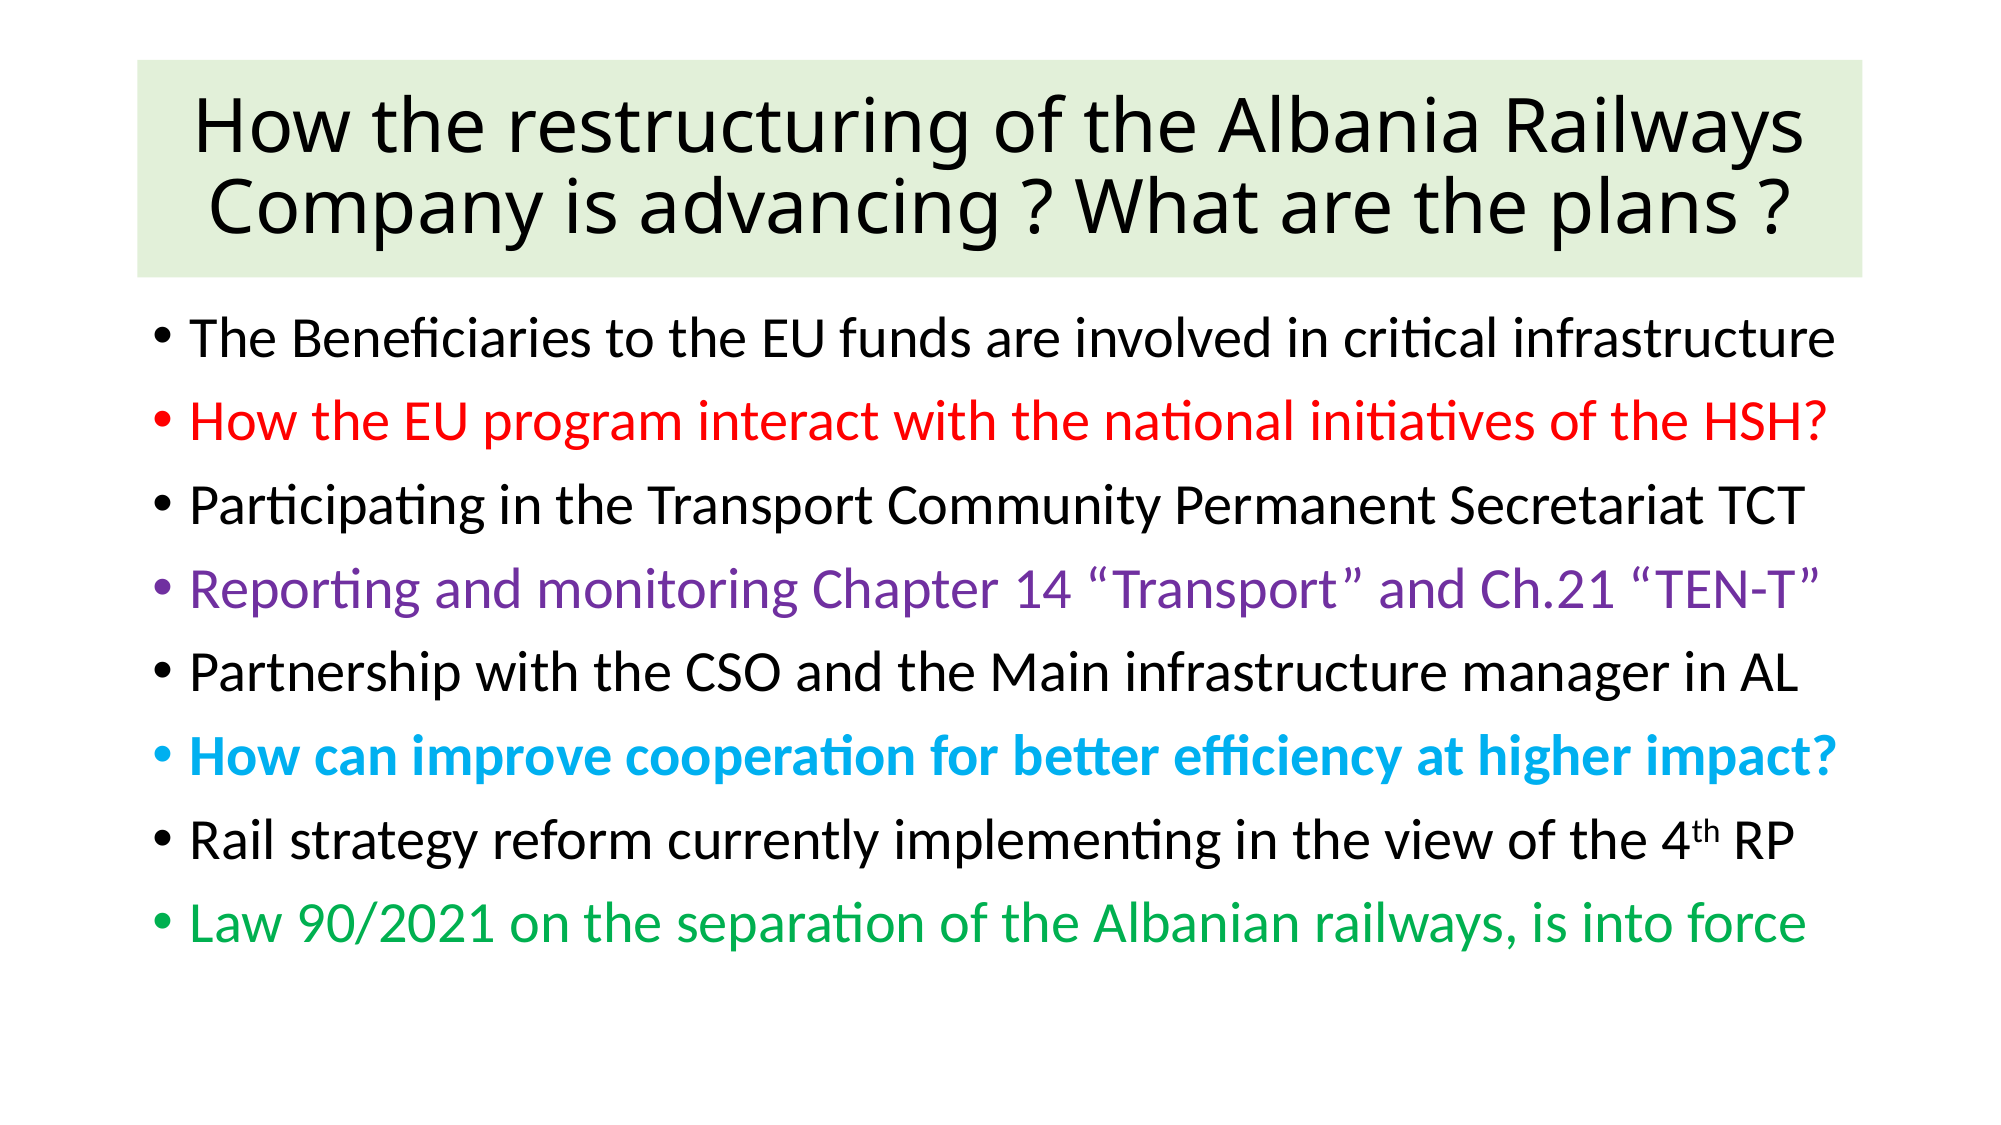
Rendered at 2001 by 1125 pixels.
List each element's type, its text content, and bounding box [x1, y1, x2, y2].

list The Beneficiaries to the EU funds are involved in critical infrastructure How the EU program interact with the national initiatives of the HSH? Participating in the Transport Community Permanent Secretariat TCT Reporting and monitoring Chapter 14 “Transport” and Ch.21 “TEN-T” Partnership with the CSO and the Main infrastructure manager in AL How can improve cooperation for better efficiency at higher impact? Rail strategy reform currently implementing in the view of the 4th RP Law 90/2021 on the separation of the Albanian railways, is into force [137, 299, 1863, 1014]
title How the restructuring of the Albania Railways Company is advancing ? What are the plans ? [137, 59, 1863, 278]
